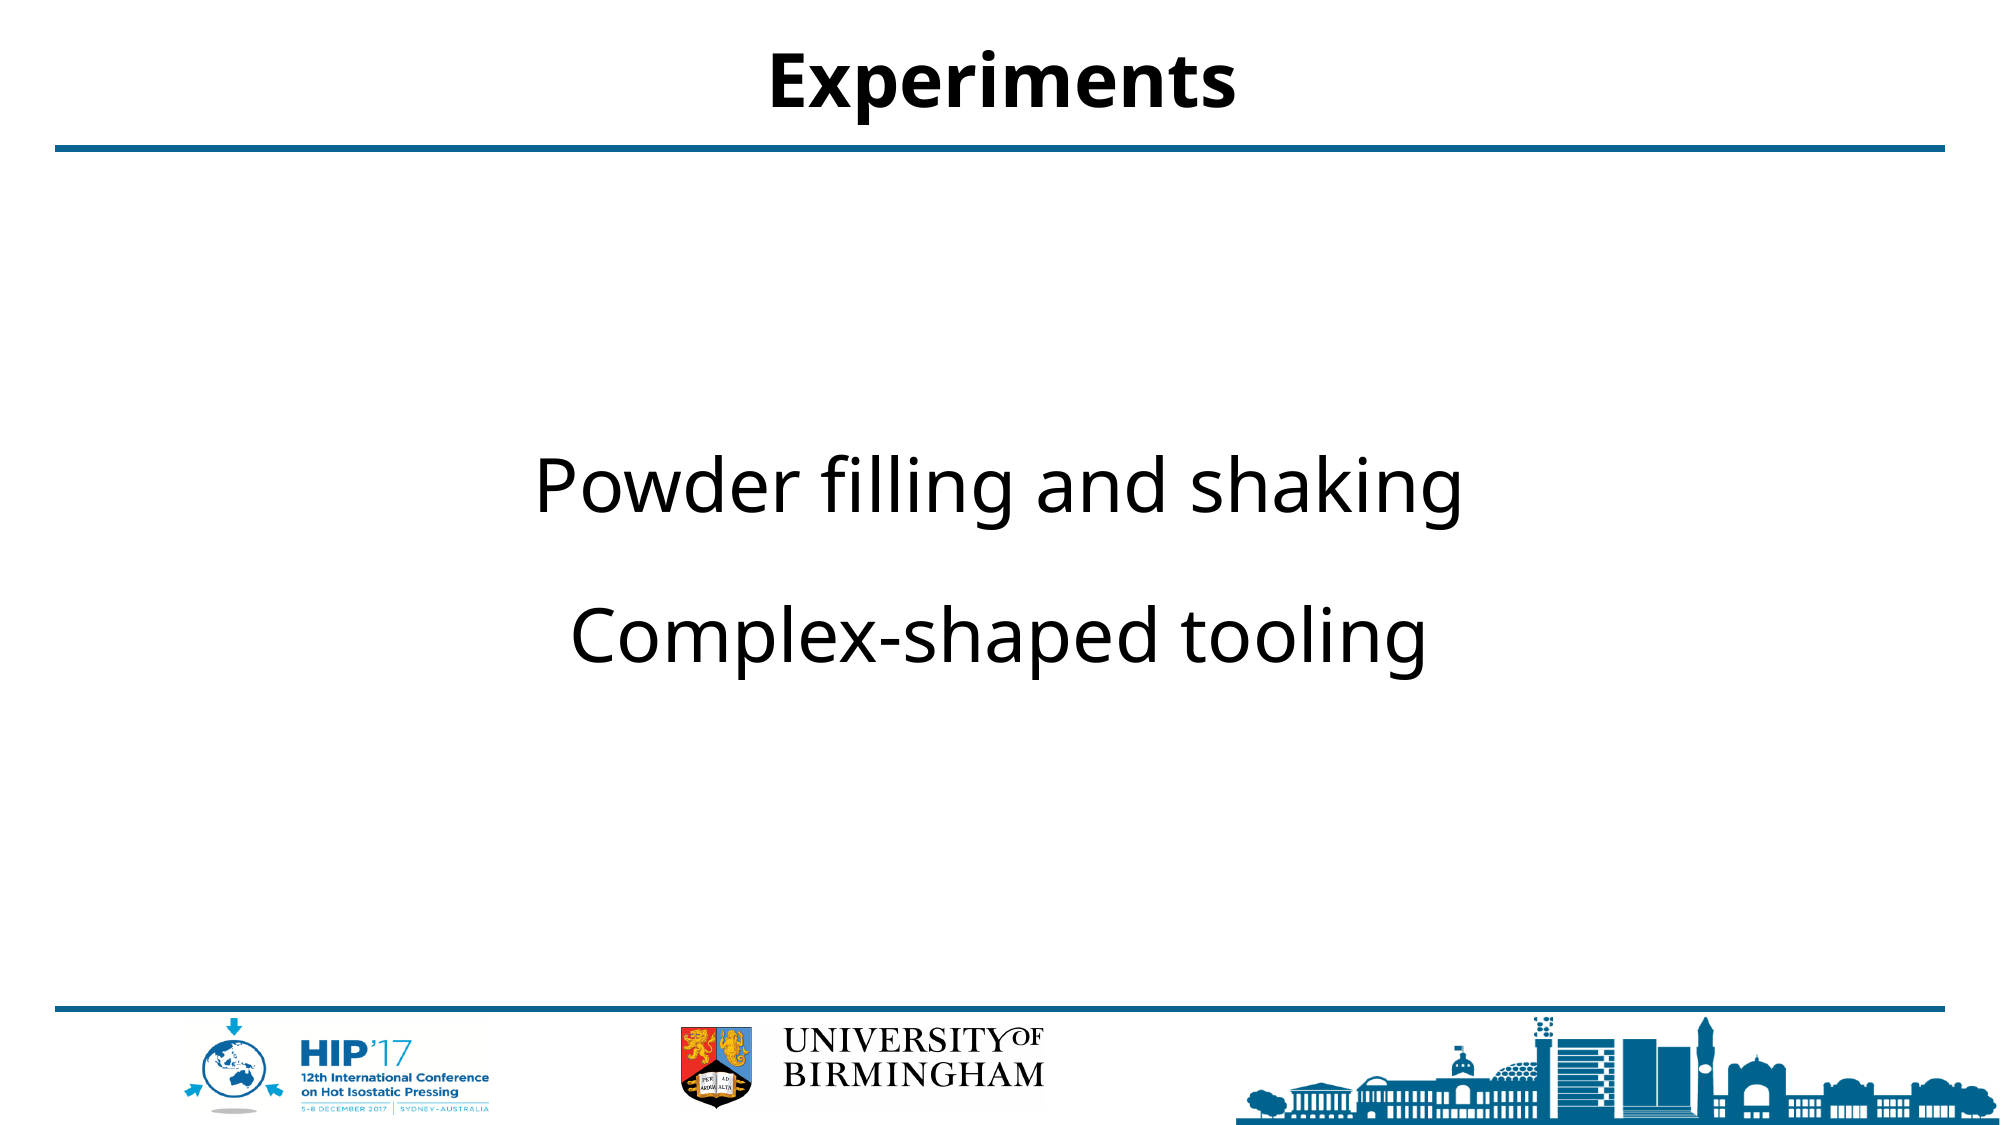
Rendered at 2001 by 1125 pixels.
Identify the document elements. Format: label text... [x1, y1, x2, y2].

picture [1297, 1094, 1301, 1110]
picture [1898, 1109, 1909, 1117]
picture [1950, 1106, 1955, 1117]
picture [1509, 1092, 1513, 1102]
picture [0, 66, 2000, 1118]
picture [1803, 1100, 1814, 1106]
picture [1367, 1079, 1386, 1085]
picture [1327, 1094, 1331, 1110]
picture [1714, 1109, 1725, 1117]
picture [1533, 1106, 1537, 1118]
picture [1312, 1094, 1316, 1110]
picture [1509, 1106, 1513, 1118]
picture [1456, 1085, 1470, 1104]
picture [1920, 1106, 1947, 1117]
picture [1444, 1092, 1449, 1104]
picture [1831, 1106, 1867, 1118]
list Powder filling and shaking Complex-shaped tooling [249, 385, 1750, 693]
picture [1744, 1085, 1769, 1105]
picture [1437, 1092, 1441, 1104]
picture [1460, 1109, 1483, 1118]
picture [1413, 1106, 1417, 1118]
picture [1397, 1092, 1401, 1102]
picture [1599, 1094, 1608, 1106]
picture [1388, 1106, 1393, 1118]
picture [1368, 1112, 1375, 1118]
picture [1443, 1109, 1457, 1118]
picture [1884, 1100, 1895, 1106]
picture [1477, 1092, 1483, 1104]
picture [1714, 1100, 1725, 1106]
picture [1319, 1094, 1323, 1110]
title Experiments [102, 19, 1903, 135]
picture [1413, 1092, 1417, 1102]
picture [1397, 1106, 1401, 1118]
picture [1898, 1100, 1909, 1106]
picture [1533, 1092, 1537, 1102]
picture [1388, 1092, 1393, 1102]
picture [1803, 1109, 1814, 1117]
picture [1884, 1109, 1895, 1117]
picture [1342, 1094, 1346, 1110]
